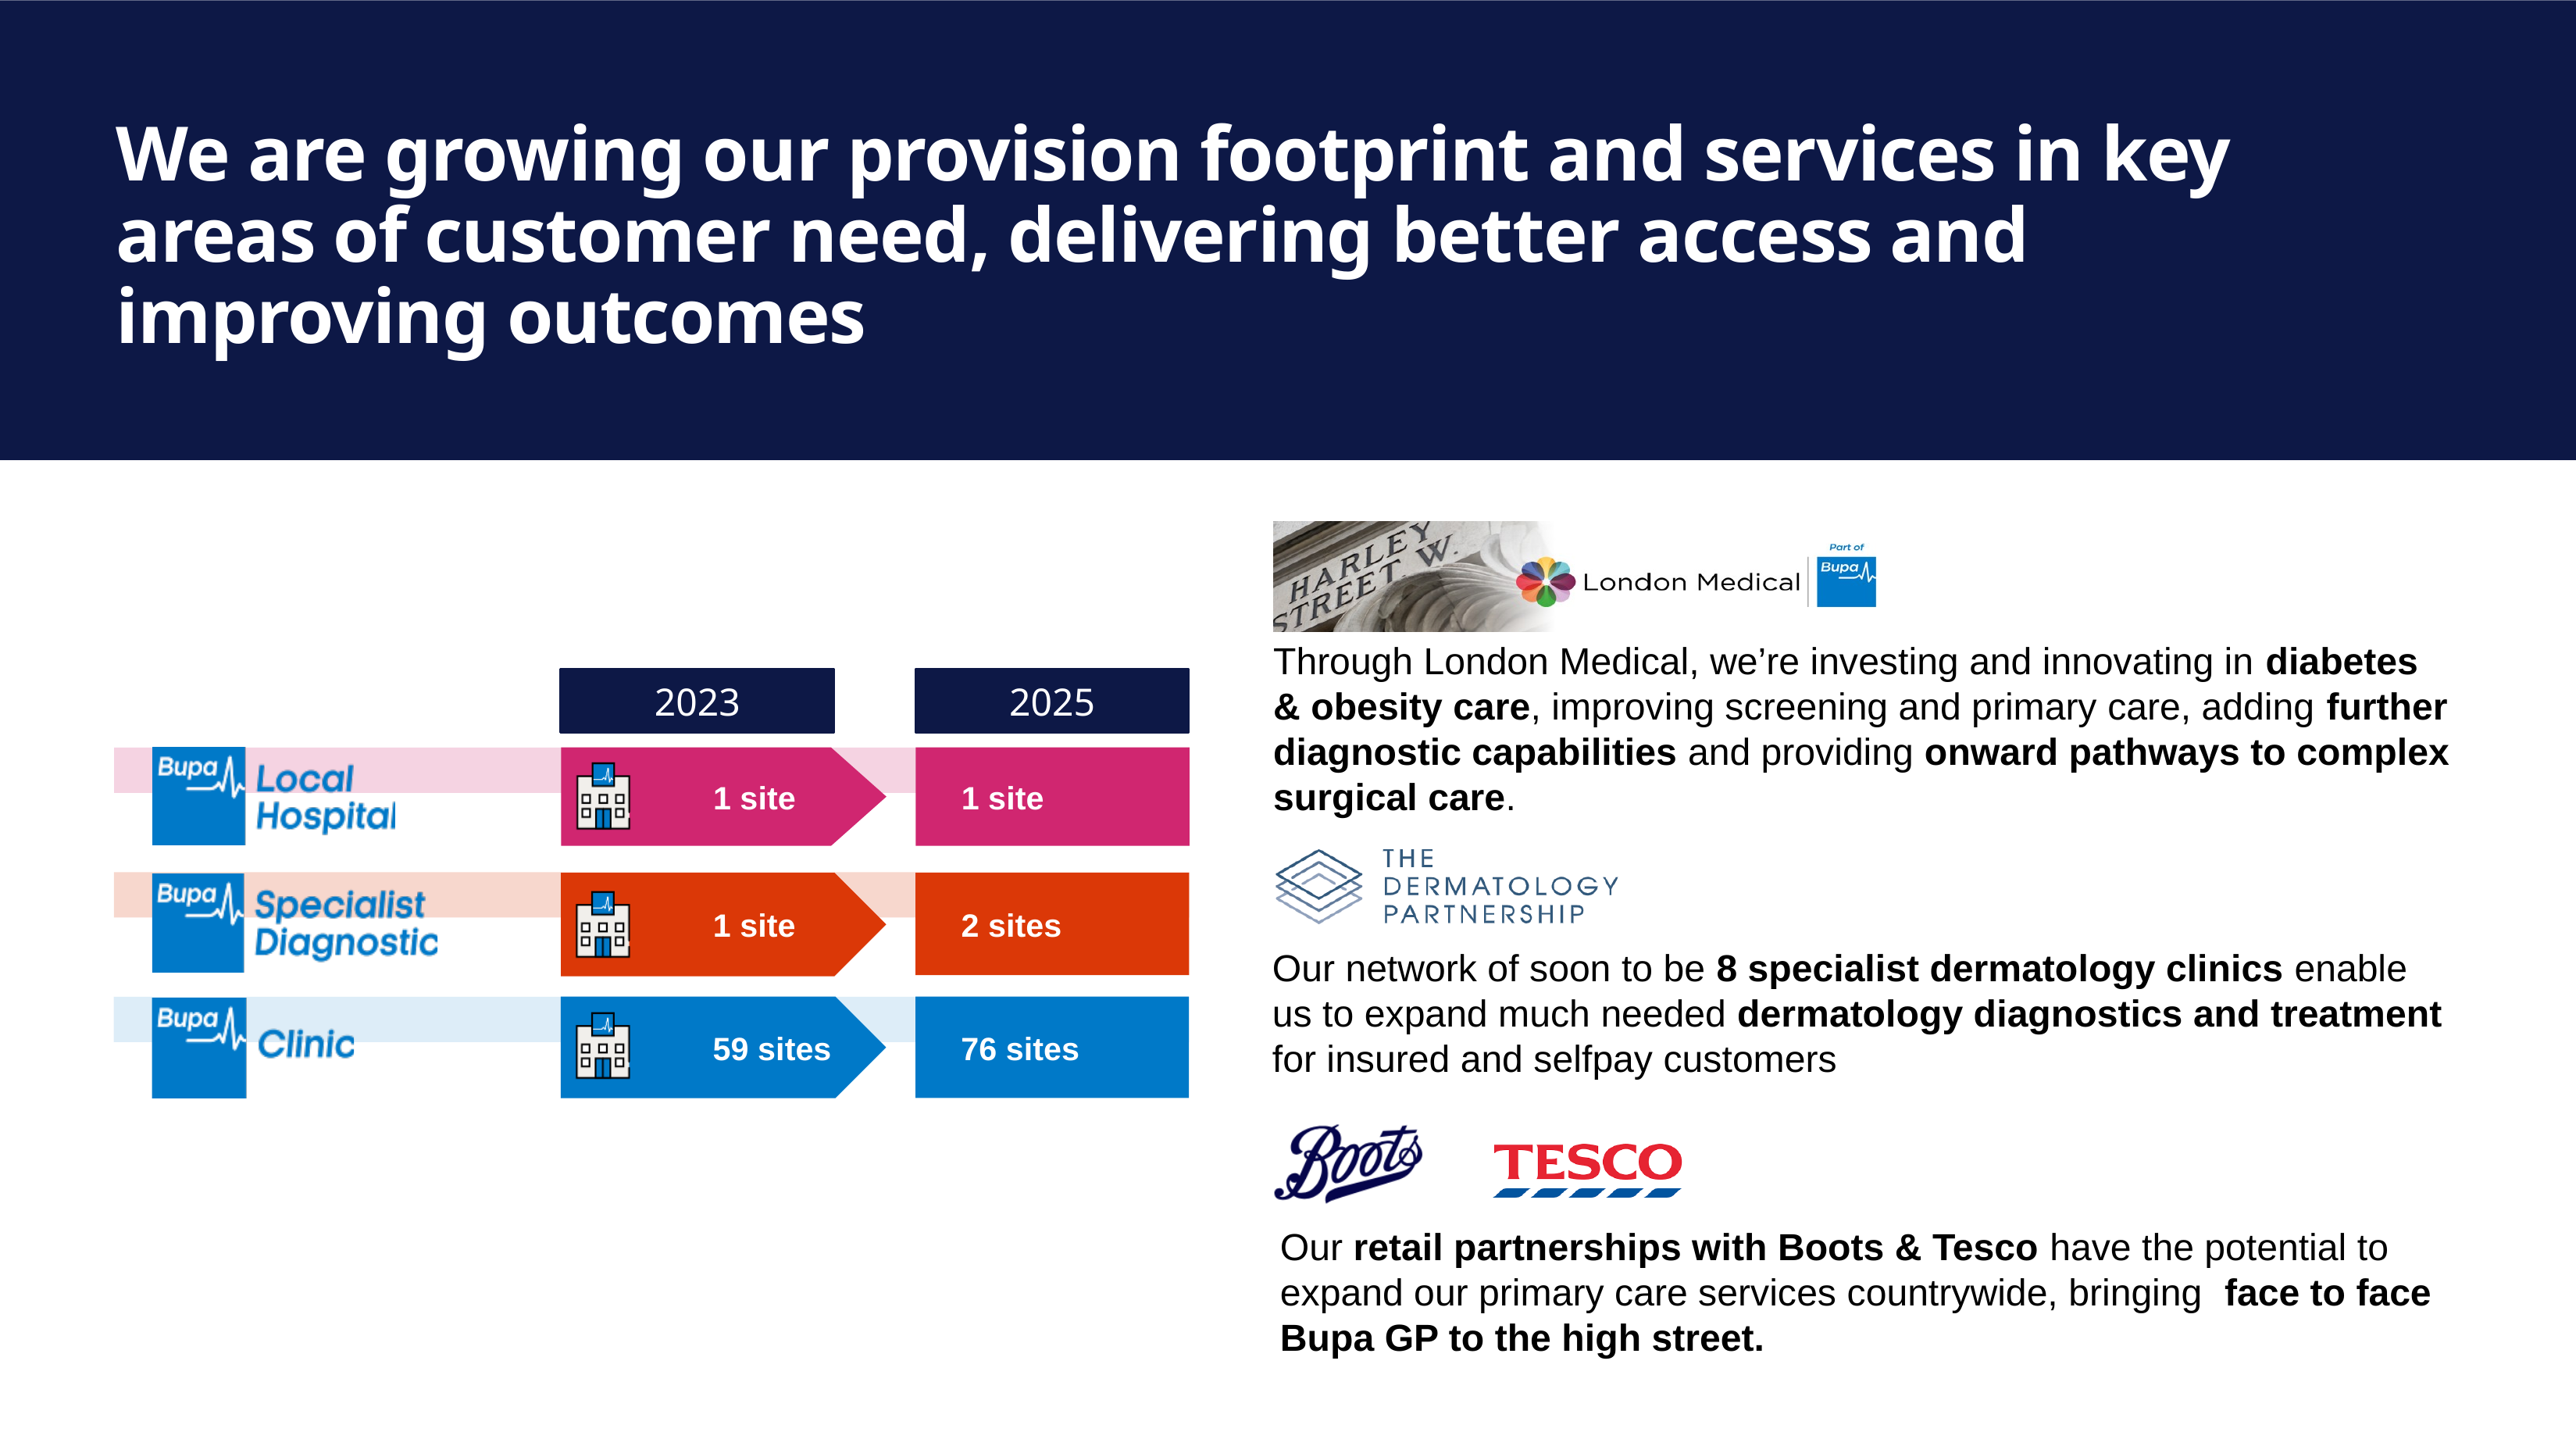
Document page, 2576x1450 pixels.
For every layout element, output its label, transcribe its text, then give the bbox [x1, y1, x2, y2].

text_box Our retail partnerships with Boots & Tesco have the potential to expand our primary care services countrywide, bringing face to face Bupa GP to the high street. [1261, 1213, 2461, 1369]
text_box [113, 669, 1190, 1098]
picture [1265, 1112, 1451, 1220]
picture [1272, 521, 1902, 632]
text_box Our network of soon to be 8 specialist dermatology clinics enable us to expand much needed dermatology diagnostics and treatment for insured and selfpay customers [1261, 938, 2461, 1086]
text_box Through London Medical, we’re investing and innovating in diabetes & obesity care, improving screening and primary care, adding further diagnostic capabilities and providing onward pathways to complex surgical care. [1261, 631, 2462, 824]
picture [1492, 1143, 1682, 1198]
title We are growing our provision footprint and services in key areas of customer need, delivering better access and improving outcomes [116, 116, 2251, 284]
picture [1261, 833, 1629, 949]
text_box [0, 0, 2576, 462]
